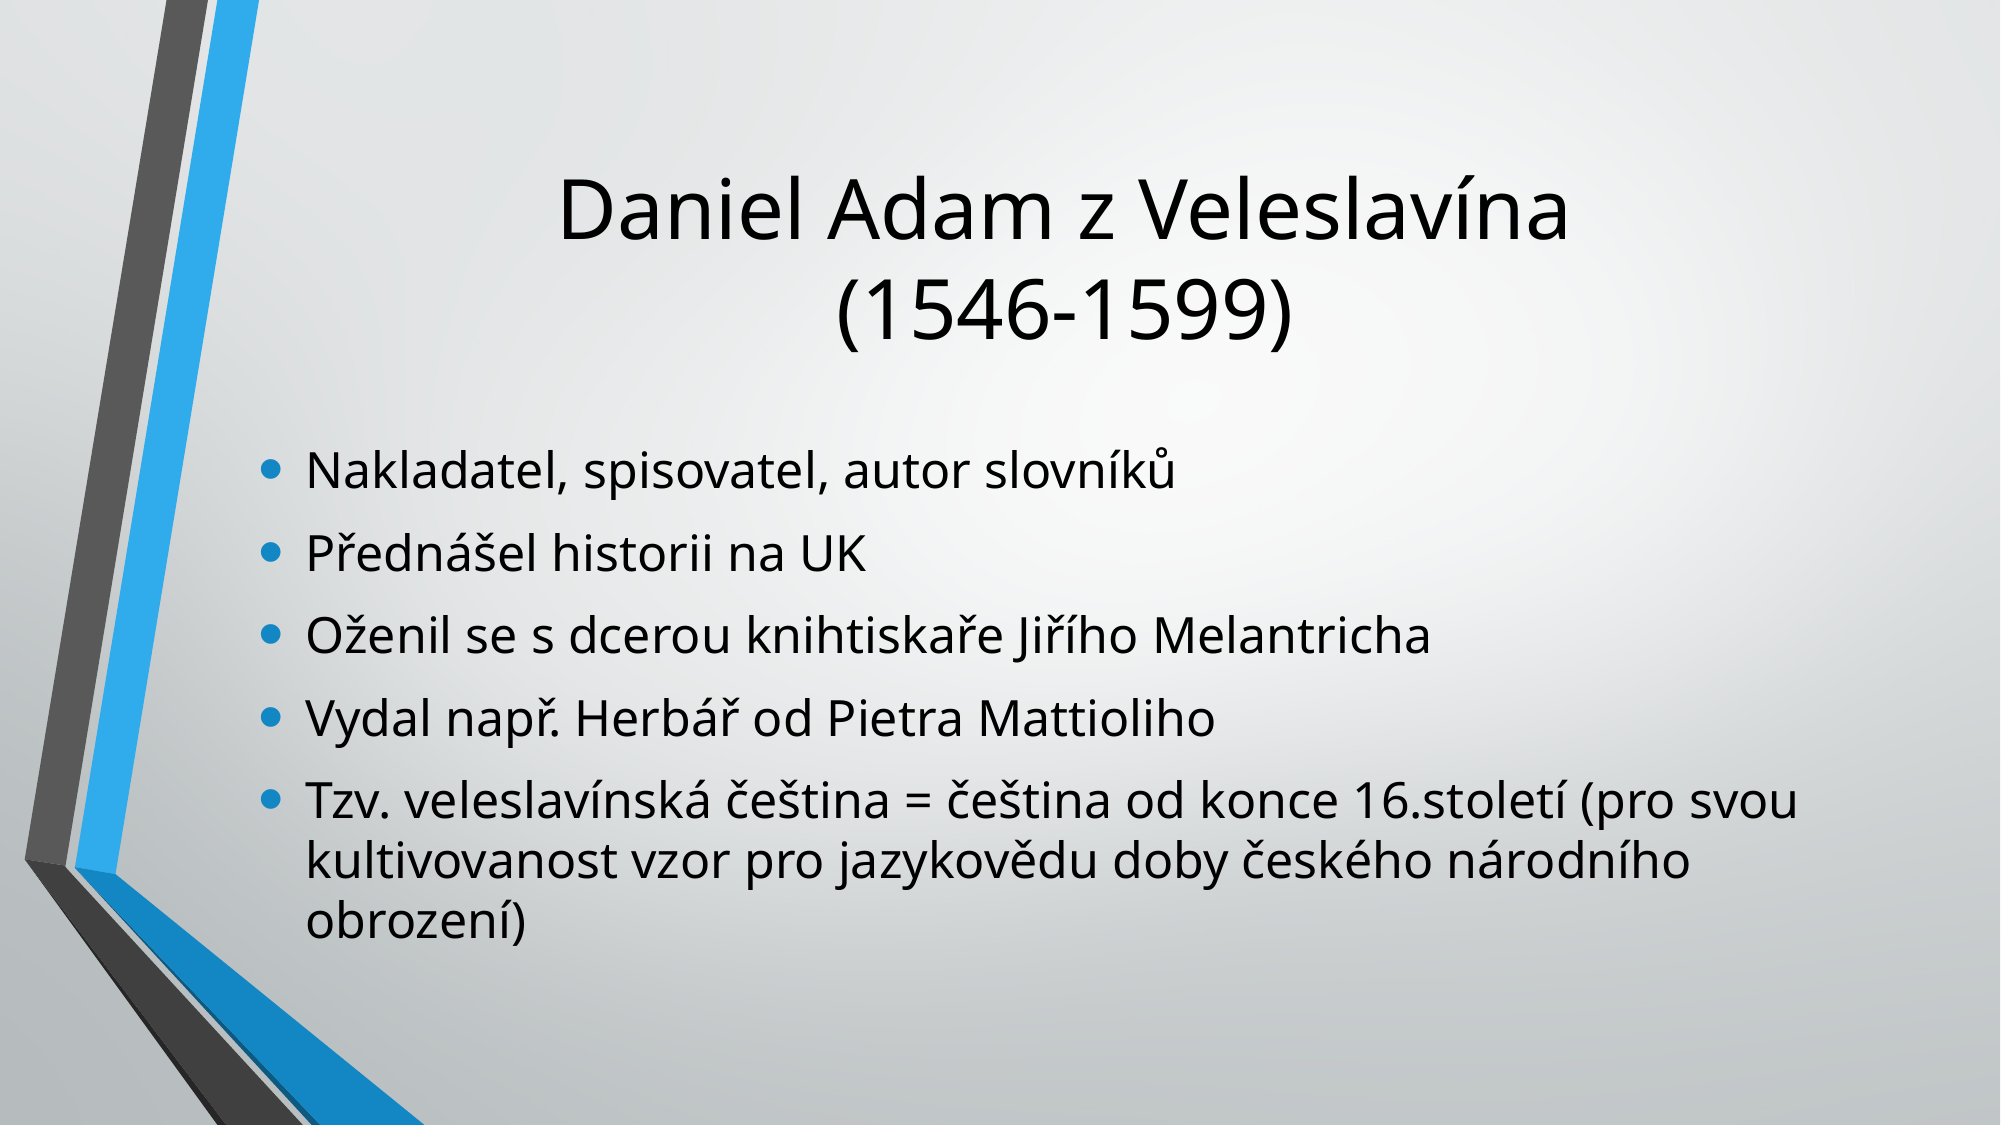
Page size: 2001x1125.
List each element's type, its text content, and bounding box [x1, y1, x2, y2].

list Nakladatel, spisovatel, autor slovníků Přednášel historii na UK Oženil se s dcerou knihtiskaře Jiřího Melantricha Vydal např. Herbář od Pietra Mattioliho Tzv. veleslavínská čeština = čeština od konce 16.století (pro svou kultivovanost vzor pro jazykovědu doby českého národního obrození) [243, 437, 1887, 950]
title Daniel Adam z Veleslavína (1546-1599) [243, 112, 1887, 400]
